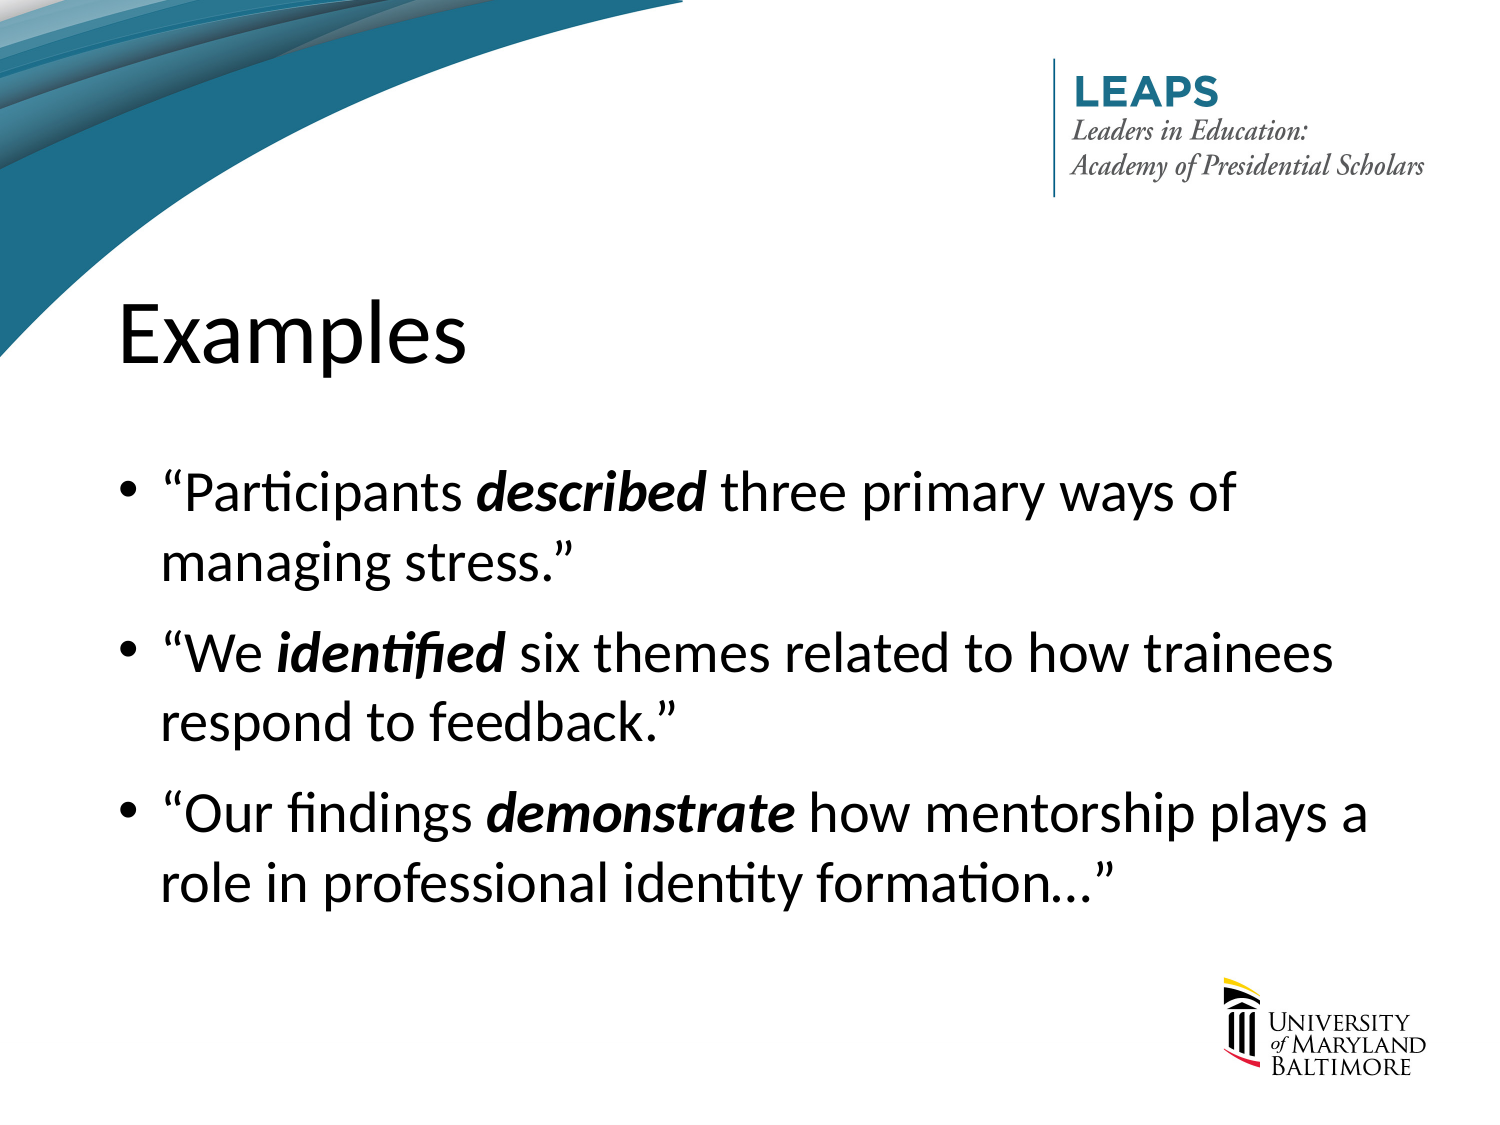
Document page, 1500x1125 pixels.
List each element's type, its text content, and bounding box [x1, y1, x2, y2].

picture [0, 960, 1500, 1125]
picture [0, 0, 1500, 361]
title Examples [103, 277, 1397, 431]
list “Participants described three primary ways of managing stress.” “We identified six themes related to how trainees respond to feedback.” “Our findings demonstrate how mentorship plays a role in professional identity formation…” [103, 445, 1397, 954]
